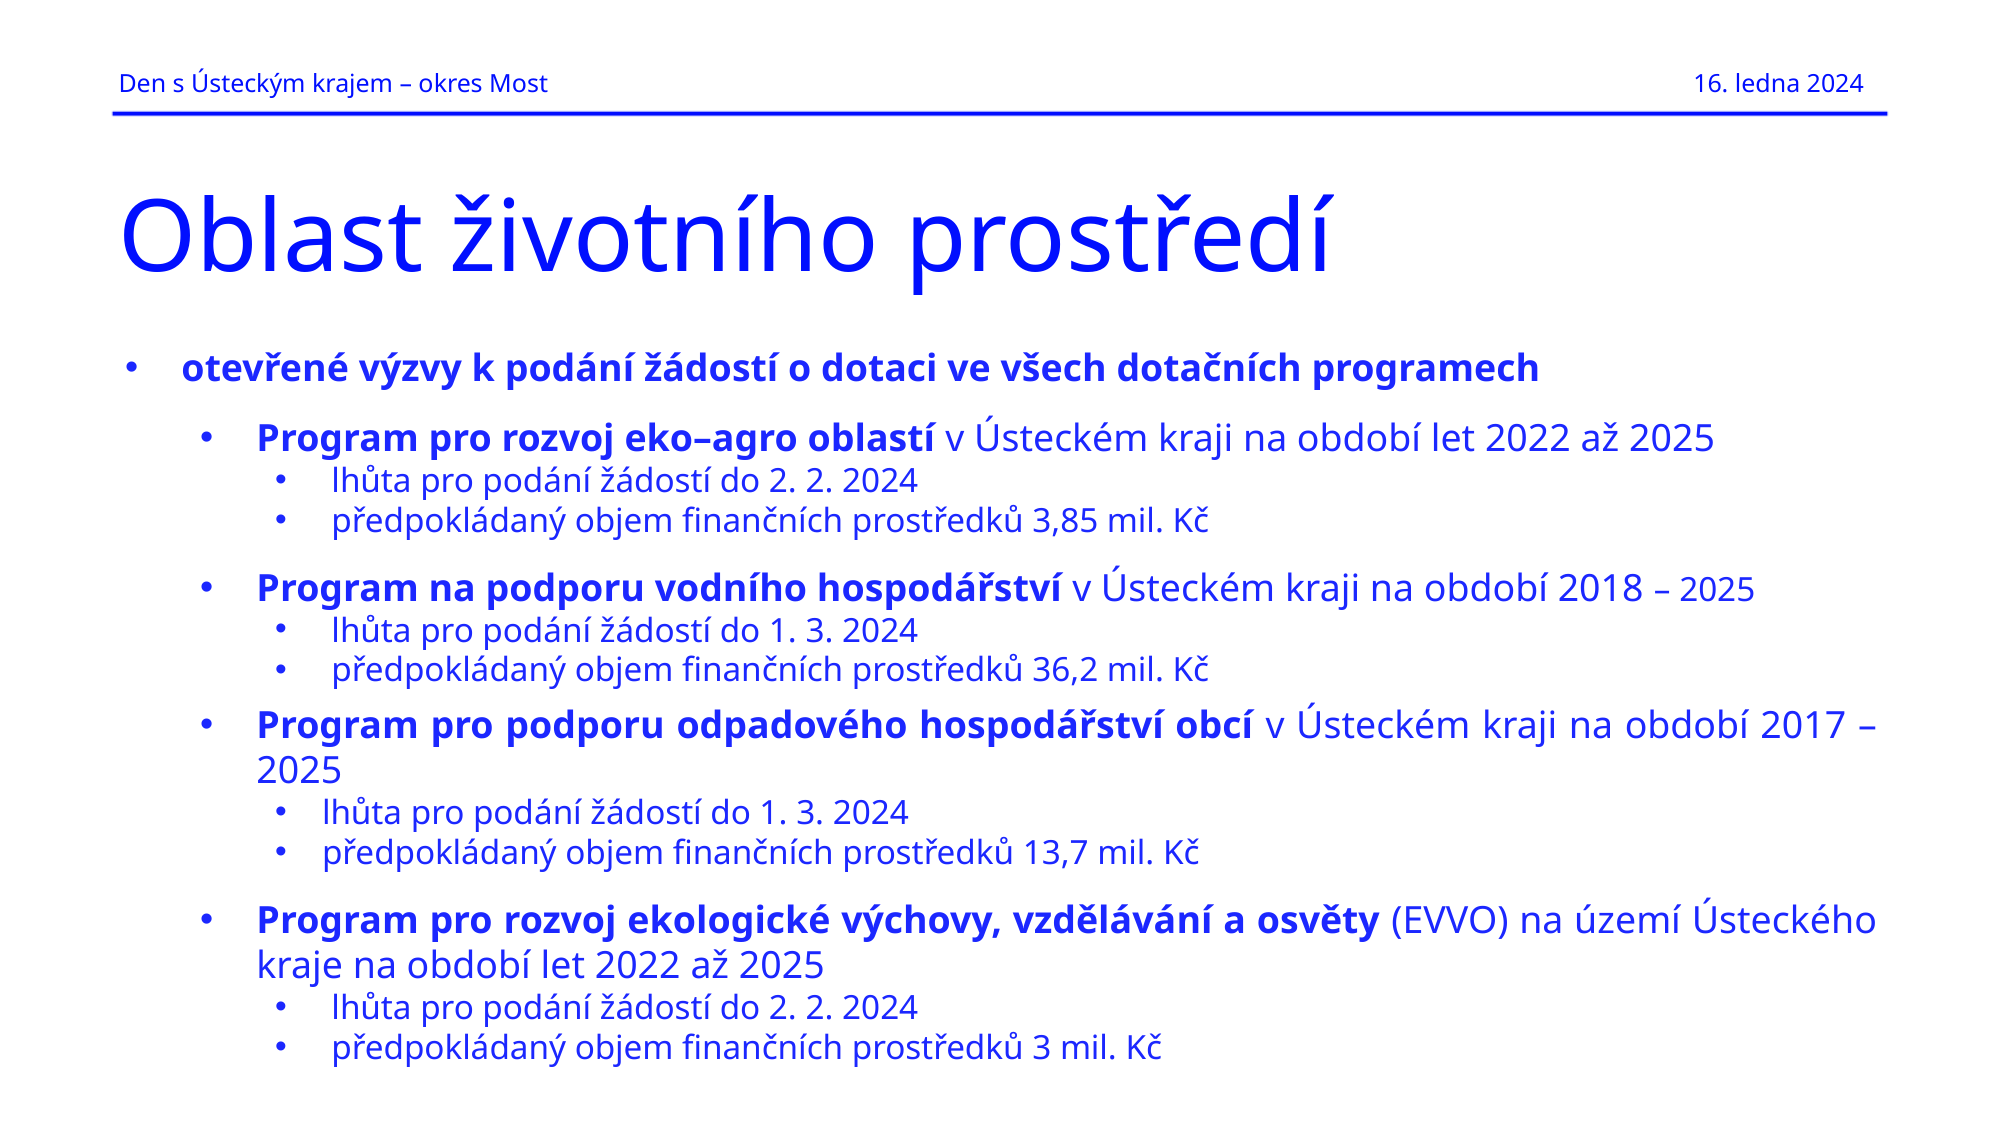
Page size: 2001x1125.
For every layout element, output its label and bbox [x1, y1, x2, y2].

list [0, 0, 2000, 1125]
